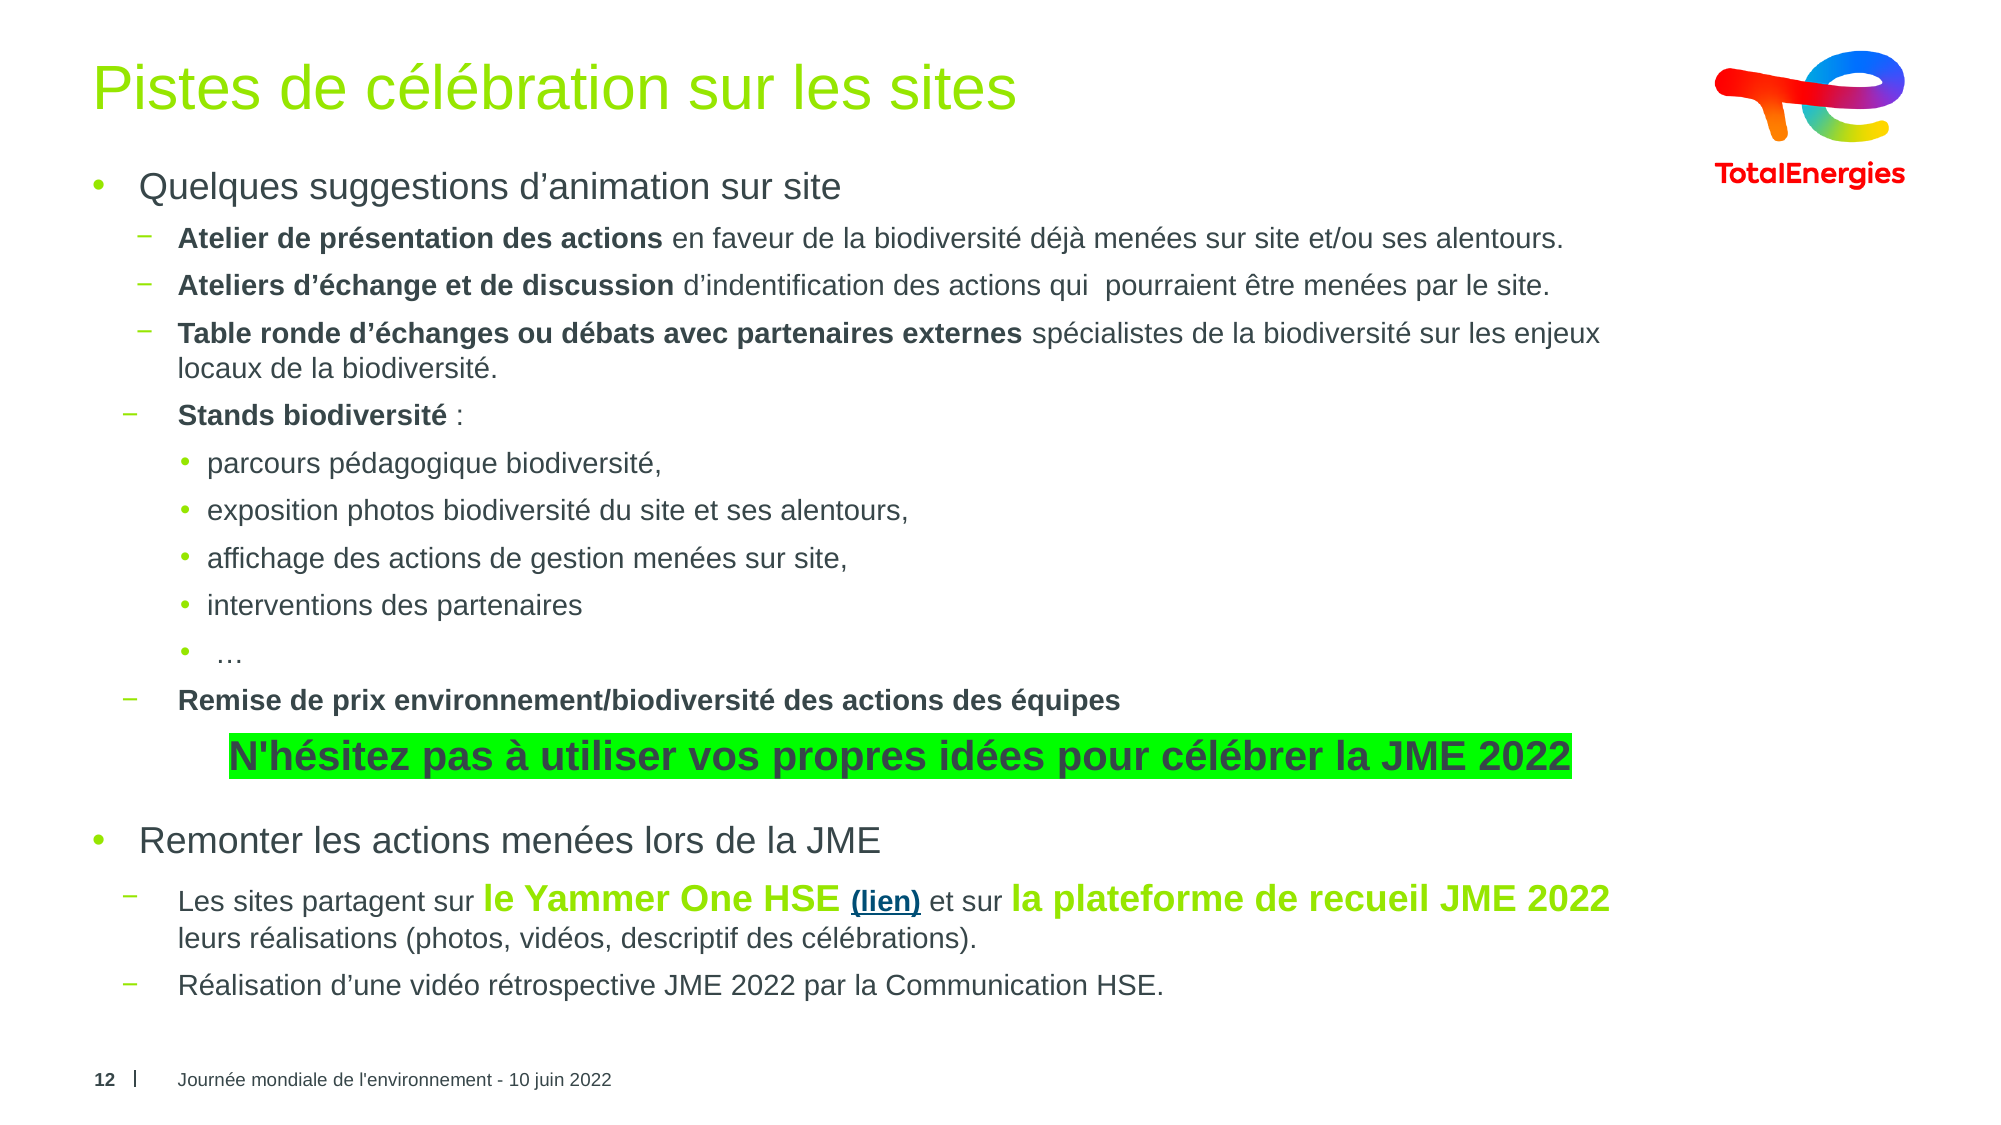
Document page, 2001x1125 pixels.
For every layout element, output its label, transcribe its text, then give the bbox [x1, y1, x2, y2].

list Quelques suggestions d’animation sur site Atelier de présentation des actions en faveur de la biodiversité déjà menées sur site et/ou ses alentours. Ateliers d’échange et de discussion d’indentification des actions qui pourraient être menées par le site. Table ronde d’échanges ou débats avec partenaires externes spécialistes de la biodiversité sur les enjeux locaux de la biodiversité. Stands biodiversité : parcours pédagogique biodiversité, exposition photos biodiversité du site et ses alentours, affichage des actions de gestion menées sur site, interventions des partenaires … Remise de prix environnement/biodiversité des actions des équipes N'hésitez pas à utiliser vos propres idées pour célébrer la JME 2022 Remonter les actions menées lors de la JME Les sites partagent sur le Yammer One HSE (lien) et sur la plateforme de recueil JME 2022 leurs réalisations (photos, vidéos, descriptif des célébrations). Réalisation d’une vidéo rétrospective JME 2022 par la Communication HSE. [77, 154, 1694, 1023]
text_box Journée mondiale de l'environnement - 10 juin 2022 [35, 1058, 627, 1100]
title Pistes de célébration sur les sites [77, 39, 1672, 154]
picture [1688, 24, 1931, 216]
